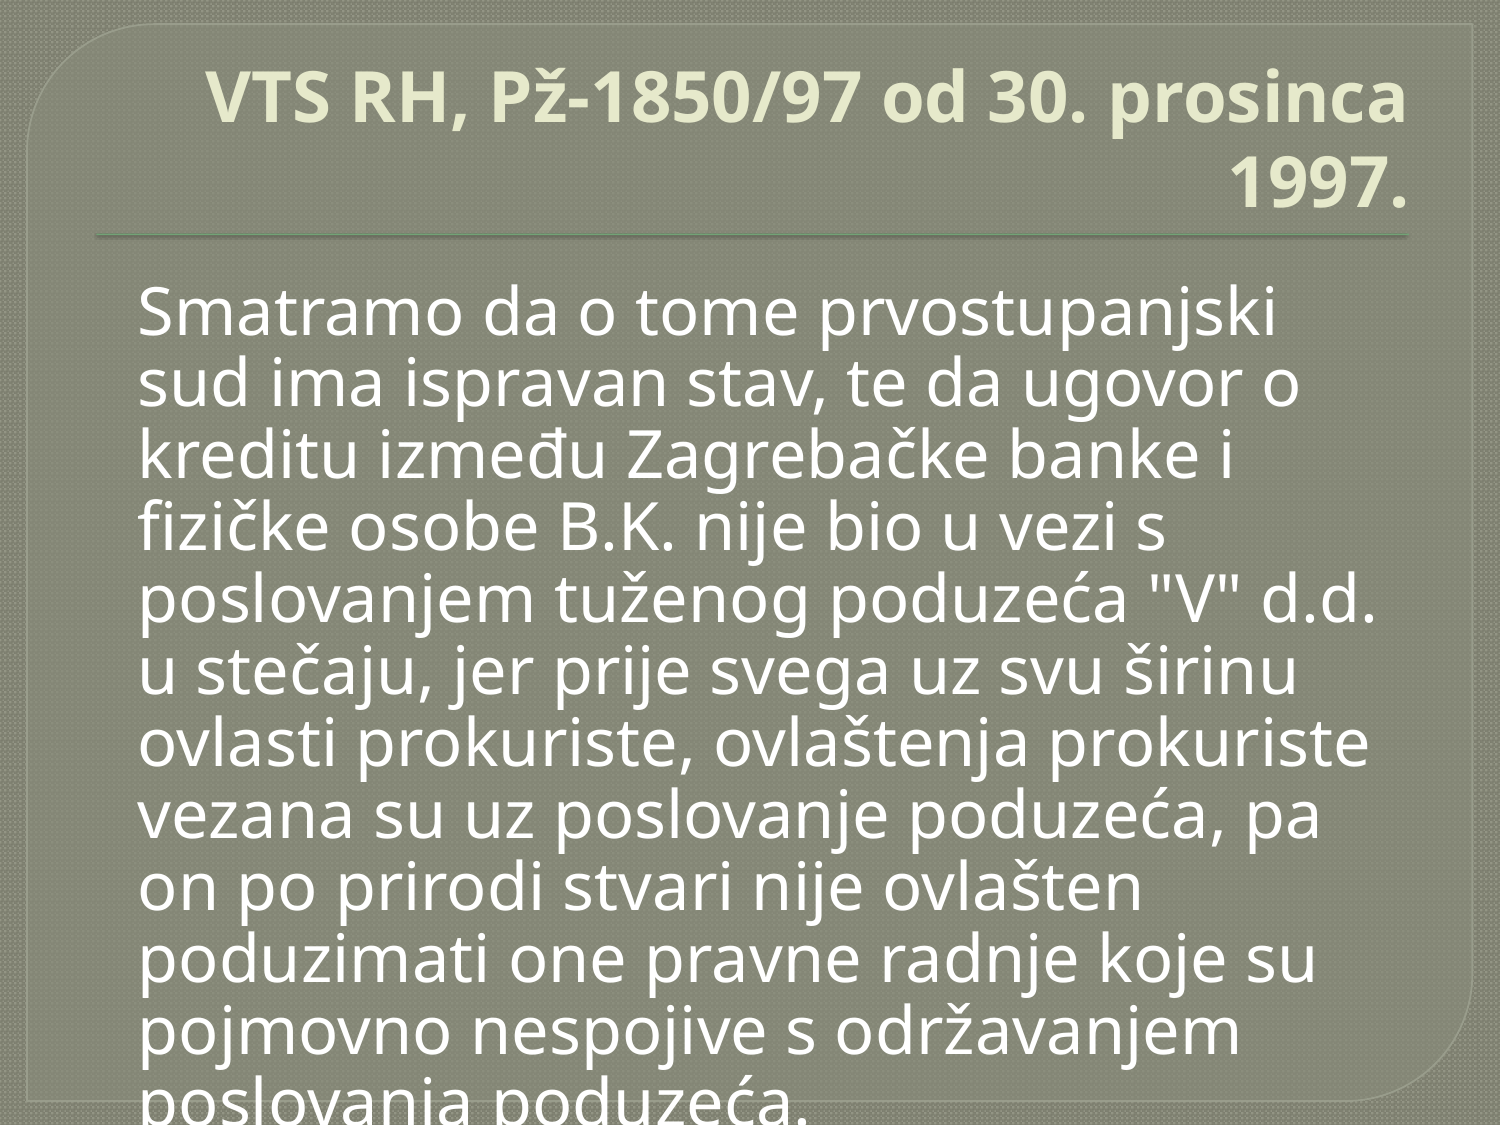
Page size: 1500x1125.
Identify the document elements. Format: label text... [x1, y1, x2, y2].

list Smatramo da o tome prvostupanjski sud ima ispravan stav, te da ugovor o kreditu između Zagrebačke banke i fizičke osobe B.K. nije bio u vezi s poslovanjem tuženog poduzeća "V" d.d. u stečaju, jer prije svega uz svu širinu ovlasti prokuriste, ovlaštenja prokuriste vezana su uz poslovanje poduzeća, pa on po prirodi stvari nije ovlašten poduzimati one pravne radnje koje su pojmovno nespojive s održavanjem poslovanja poduzeća. [75, 270, 1425, 1013]
title VTS RH, Pž-1850/97 od 30. prosinca 1997. [75, 41, 1425, 230]
